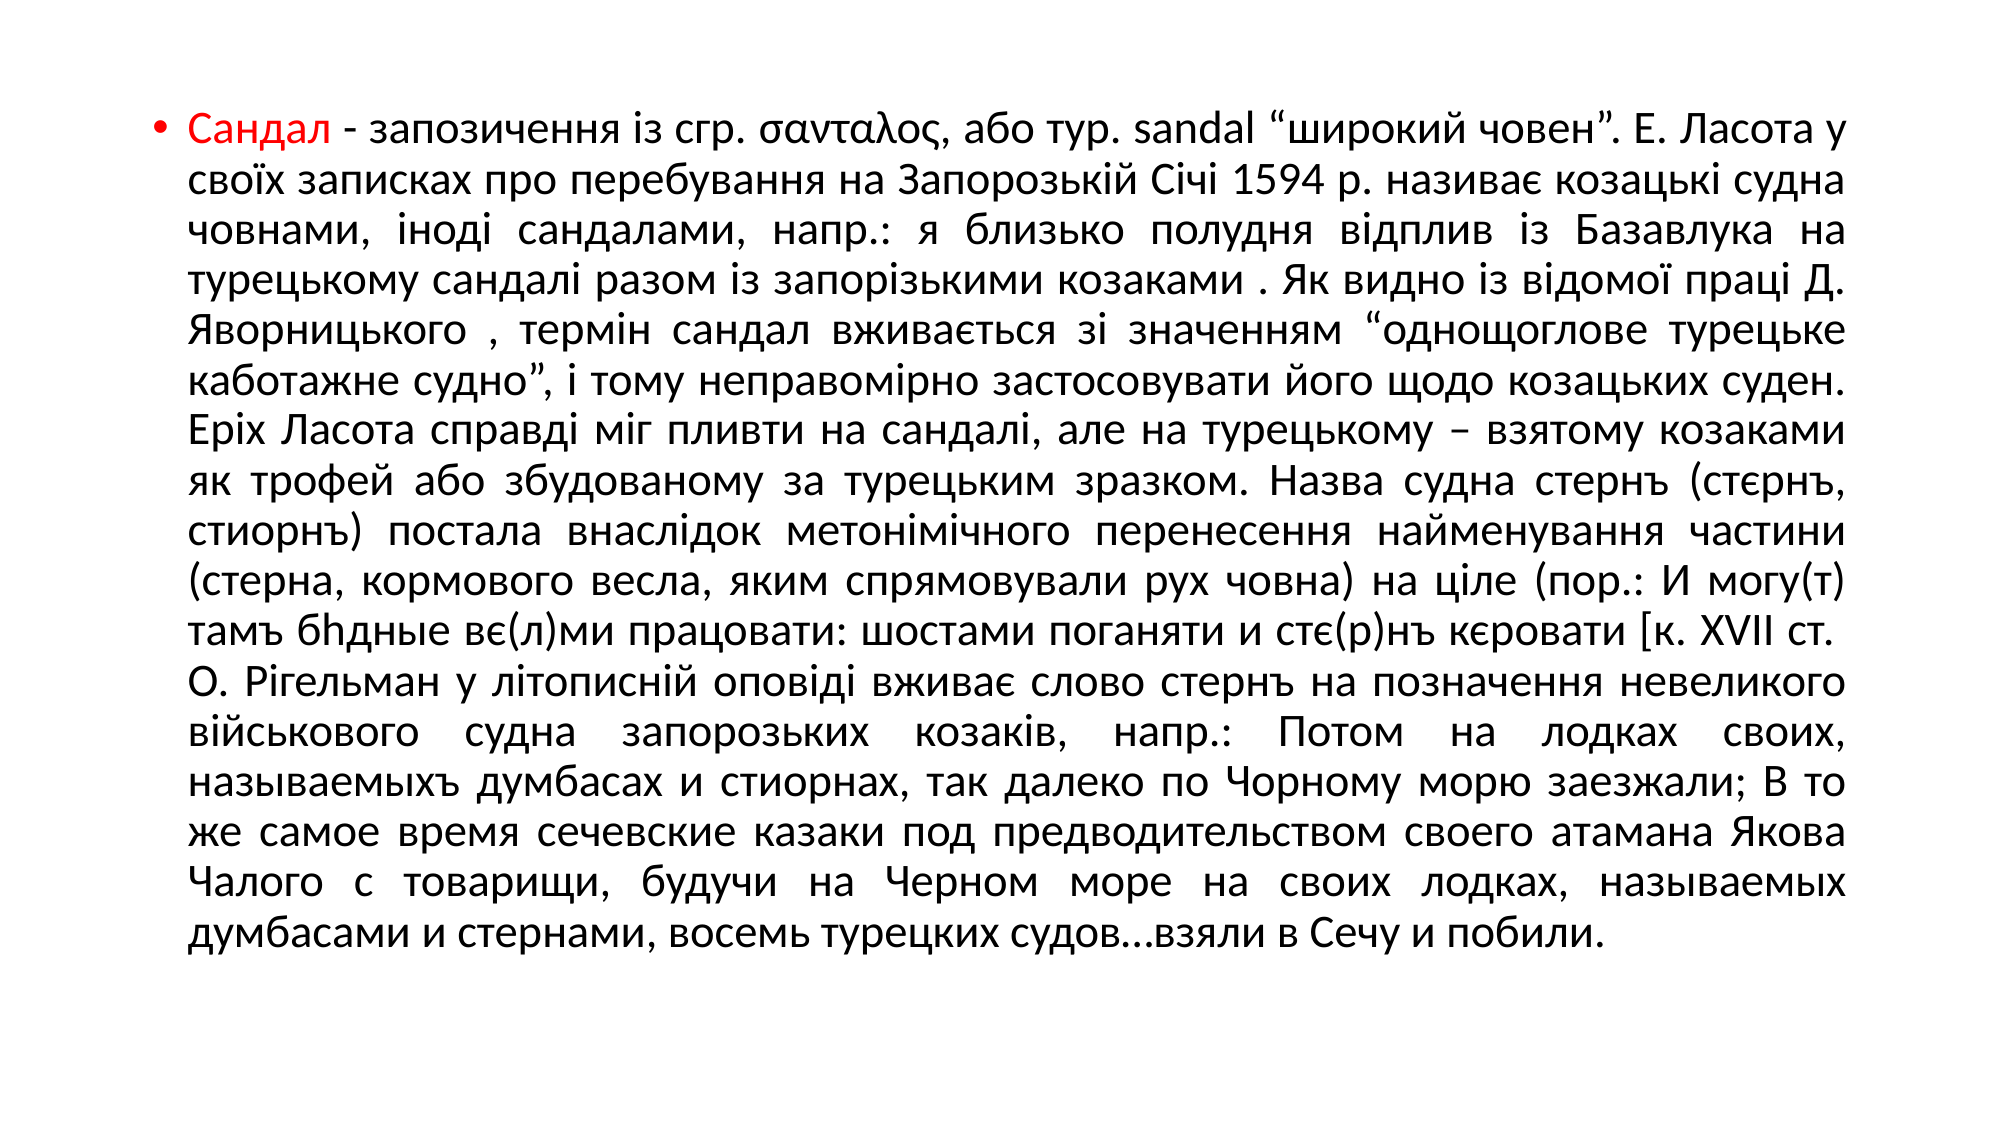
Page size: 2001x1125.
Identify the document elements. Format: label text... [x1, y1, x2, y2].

list Cандал - запозичення із сгр. σανταλος, або тур. sandal “широкий човен”. Е. Ласота у своїх записках про перебування на Запорозькій Січі 1594 р. називає козацькі судна човнами, іноді сандалами, напр.: я близько полудня відплив із Базавлука на турецькому сандалі разом із запорізькими козаками . Як видно із відомої праці Д. Яворницького , термін сандал вживається зі значенням “однощоглове турецьке каботажне судно”, і тому неправомірно застосовувати його щодо козацьких суден. Еріх Ласота справді міг пливти на сандалі, але на турецькому – взятому козаками як трофей або збудованому за турецьким зразком. Назва судна стернъ (стєрнъ, стиорнъ) постала внаслідок метонімічного перенесення найменування частини (стерна, кормового весла, яким спрямовували рух човна) на ціле (пор.: И могу(т) тамъ бhдные вє(л)ми працовати: шостами поганяти и стє(р)нъ кєровати [к. XVII ст. О. Рігельман у літописній оповіді вживає слово стернъ на позначення невеликого військового судна запорозьких козаків, напр.: Потом на лодках своих, называемыхъ думбасах и стиорнах, так далеко по Чорному морю заезжали; В то же самое время сечевские казаки под предводительством своего атамана Якова Чалого с товарищи, будучи на Черном море на своих лодках, называемых думбасами и стернами, восемь турецких судов…взяли в Сечу и побили. [137, 96, 1863, 1014]
